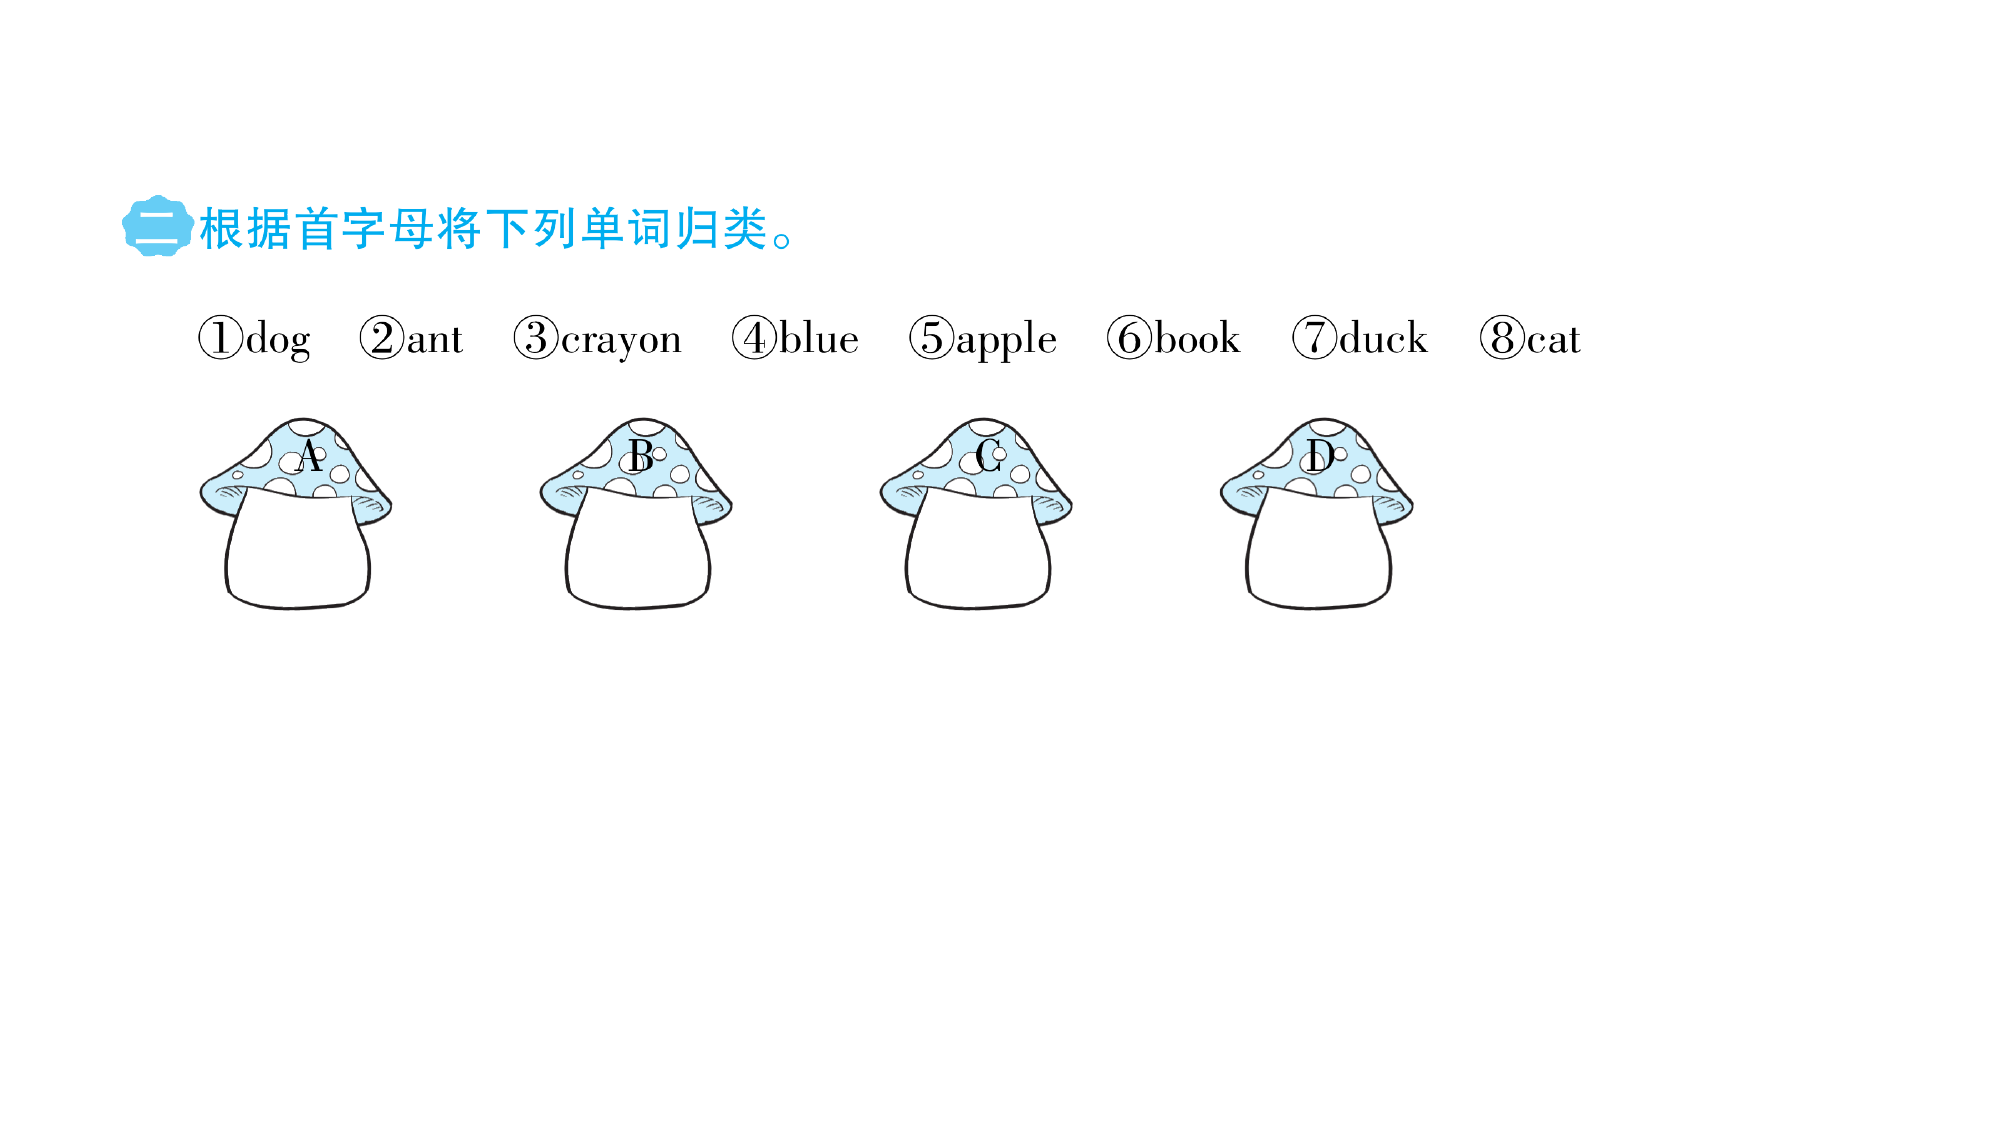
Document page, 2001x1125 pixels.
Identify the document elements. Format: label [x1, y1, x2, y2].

picture [118, 177, 2000, 678]
